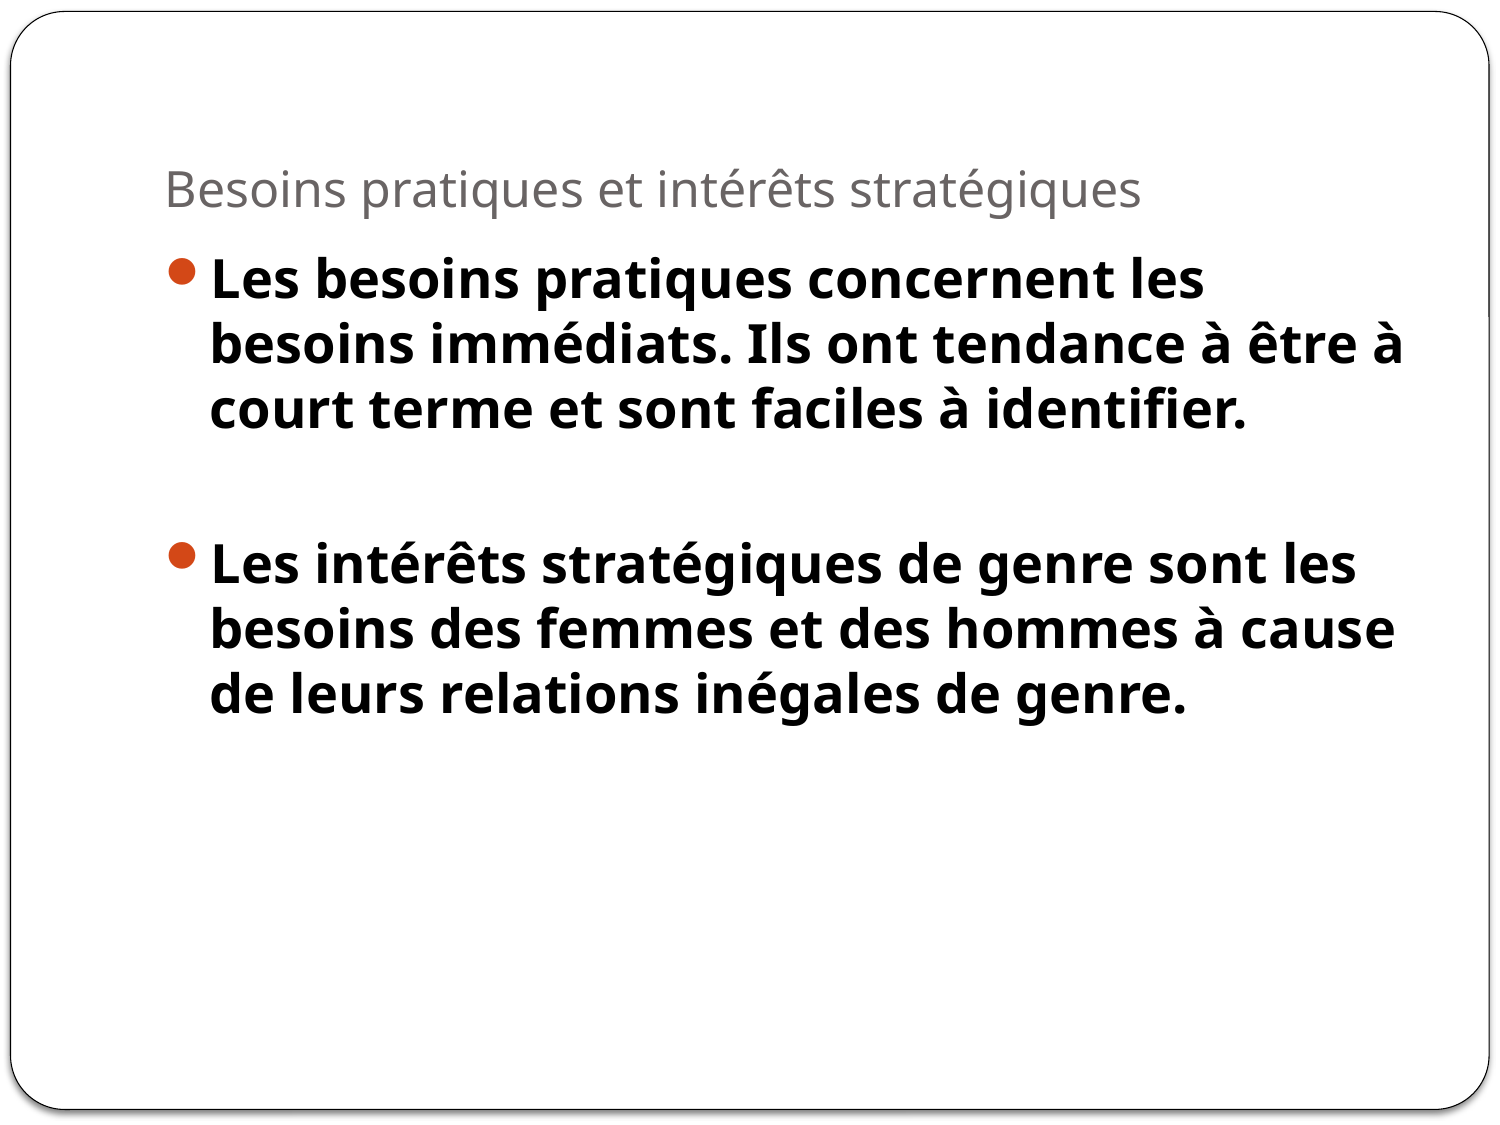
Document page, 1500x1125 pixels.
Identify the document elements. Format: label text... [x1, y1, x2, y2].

list Les besoins pratiques concernent les besoins immédiats. Ils ont tendance à être à court terme et sont faciles à identifier. Les intérêts stratégiques de genre sont les besoins des femmes et des hommes à cause de leurs relations inégales de genre. [150, 237, 1425, 988]
title Besoins pratiques et intérêts stratégiques [150, 45, 1425, 233]
